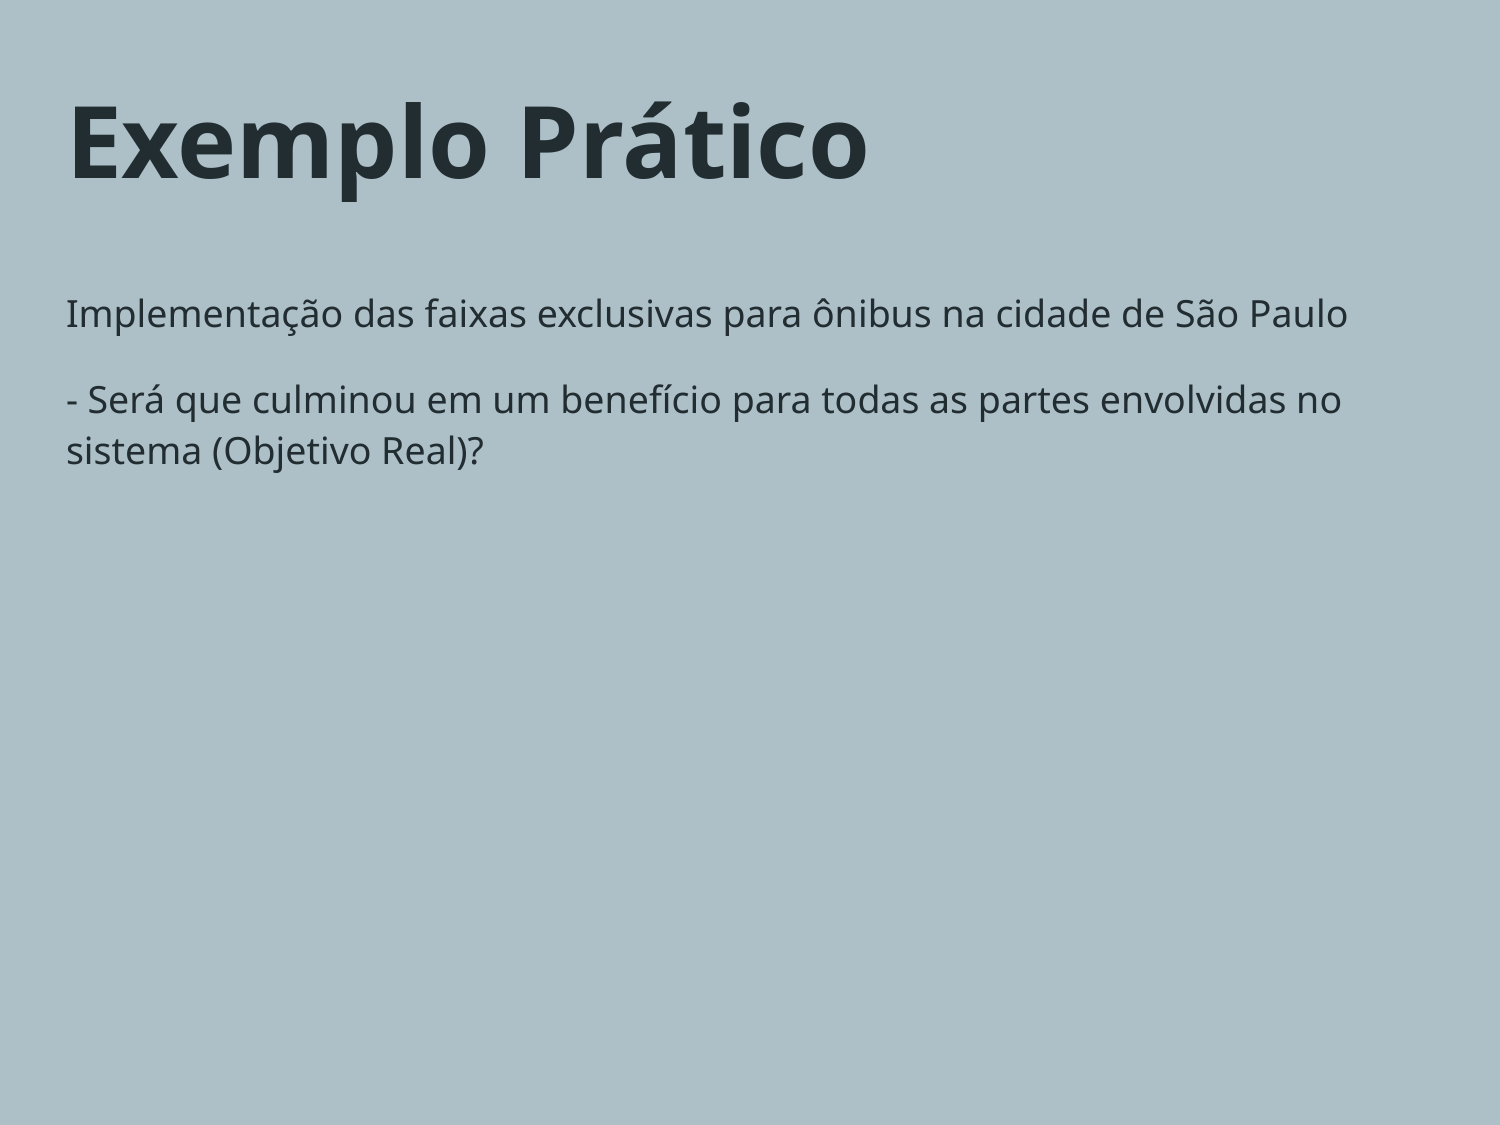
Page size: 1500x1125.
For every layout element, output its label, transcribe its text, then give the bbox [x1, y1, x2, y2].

title Exemplo Prático [51, 64, 1449, 240]
list Implementação das faixas exclusivas para ônibus na cidade de São Paulo - Será que culminou em um benefício para todas as partes envolvidas no sistema (Objetivo Real)? [51, 268, 1449, 1000]
